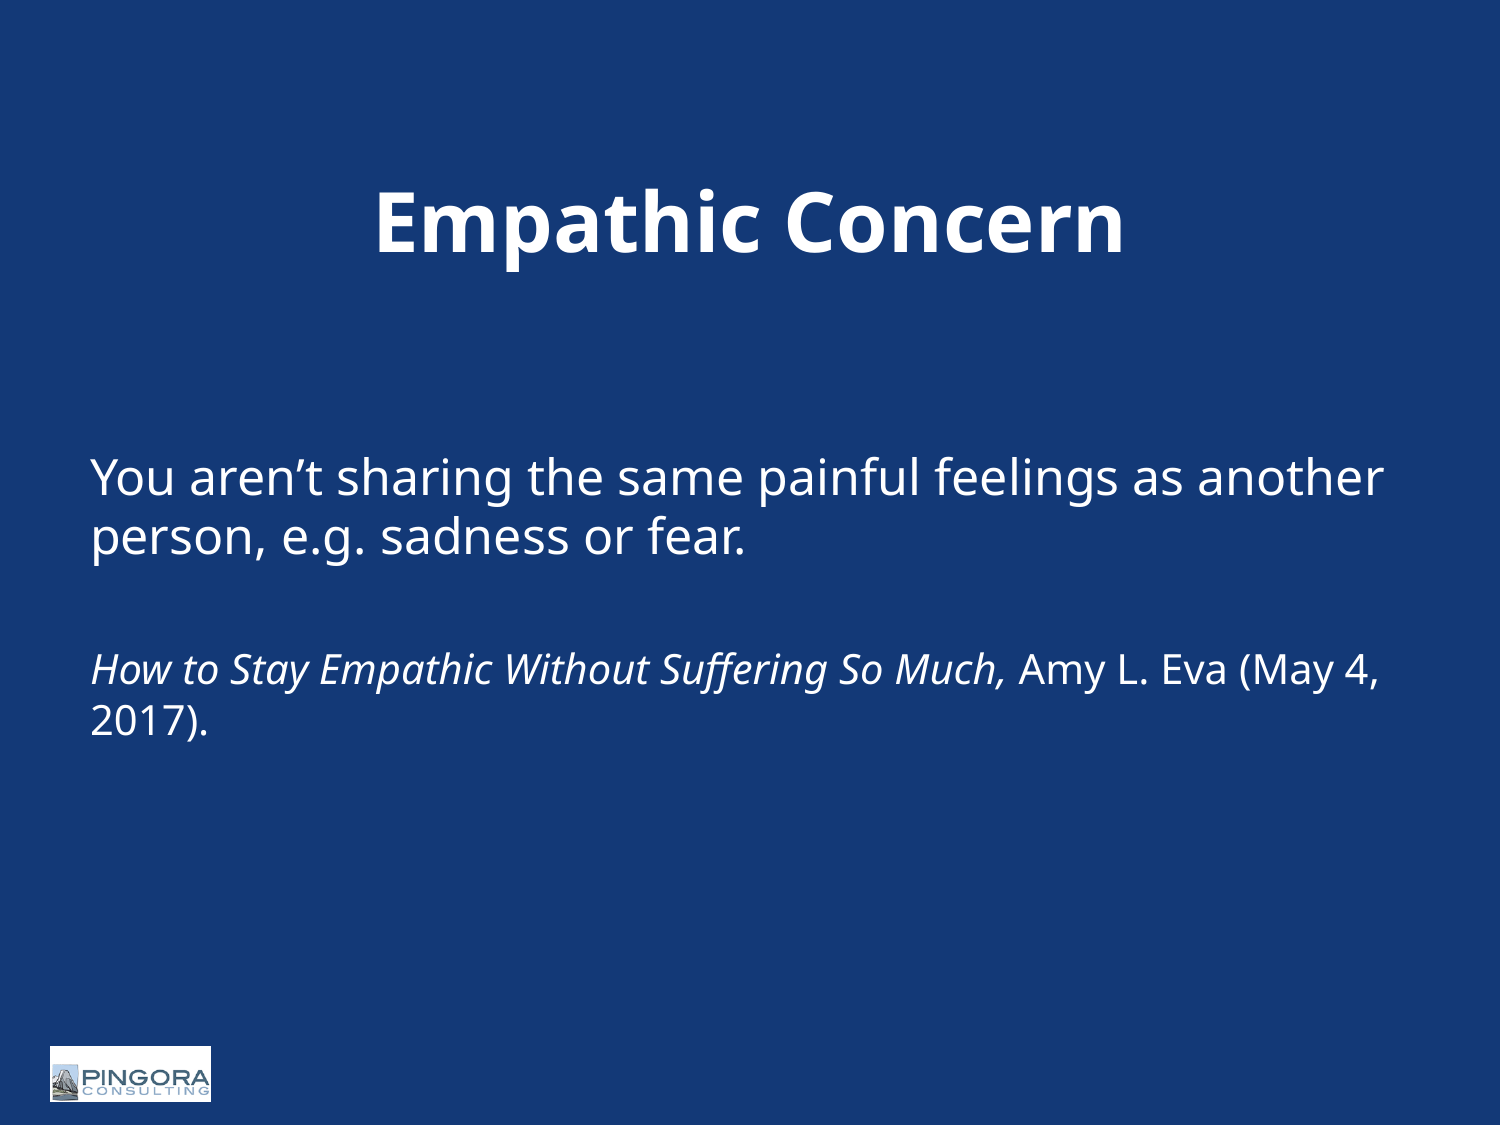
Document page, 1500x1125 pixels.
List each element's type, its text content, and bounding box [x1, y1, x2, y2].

picture [49, 1046, 211, 1102]
list You aren’t sharing the same painful feelings as another person, e.g. sadness or fear. How to Stay Empathic Without Suffering So Much, Amy L. Eva (May 4, 2017). [75, 437, 1425, 825]
title Empathic Concern [75, 125, 1425, 313]
